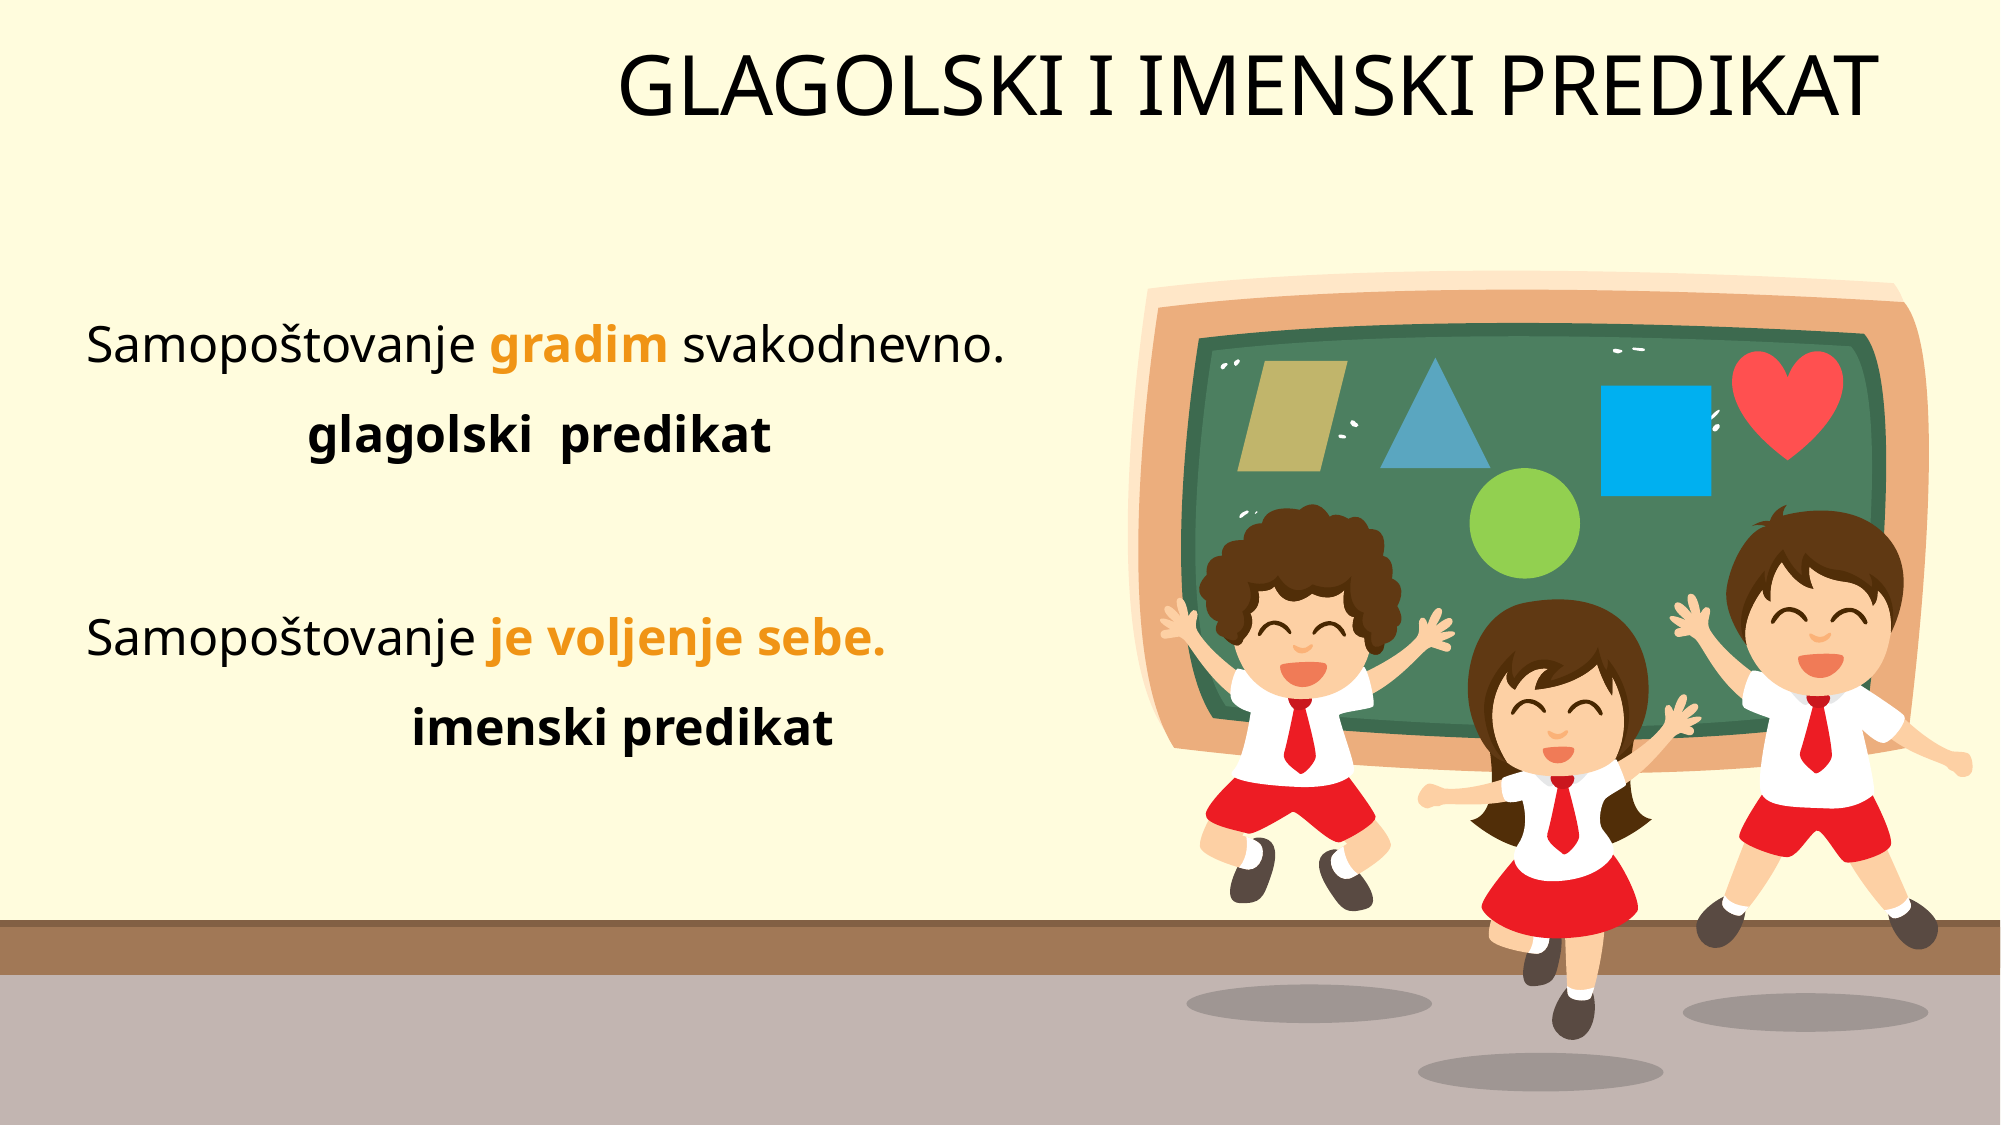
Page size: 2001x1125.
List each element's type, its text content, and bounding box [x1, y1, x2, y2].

text_box Samopoštovanje gradim svakodnevno. glagolski predikat [71, 275, 1209, 470]
text_box Samopoštovanje je voljenje sebe. imenski predikat [71, 568, 1020, 764]
title GLAGOLSKI I IMENSKI PREDIKAT [396, 34, 1897, 142]
